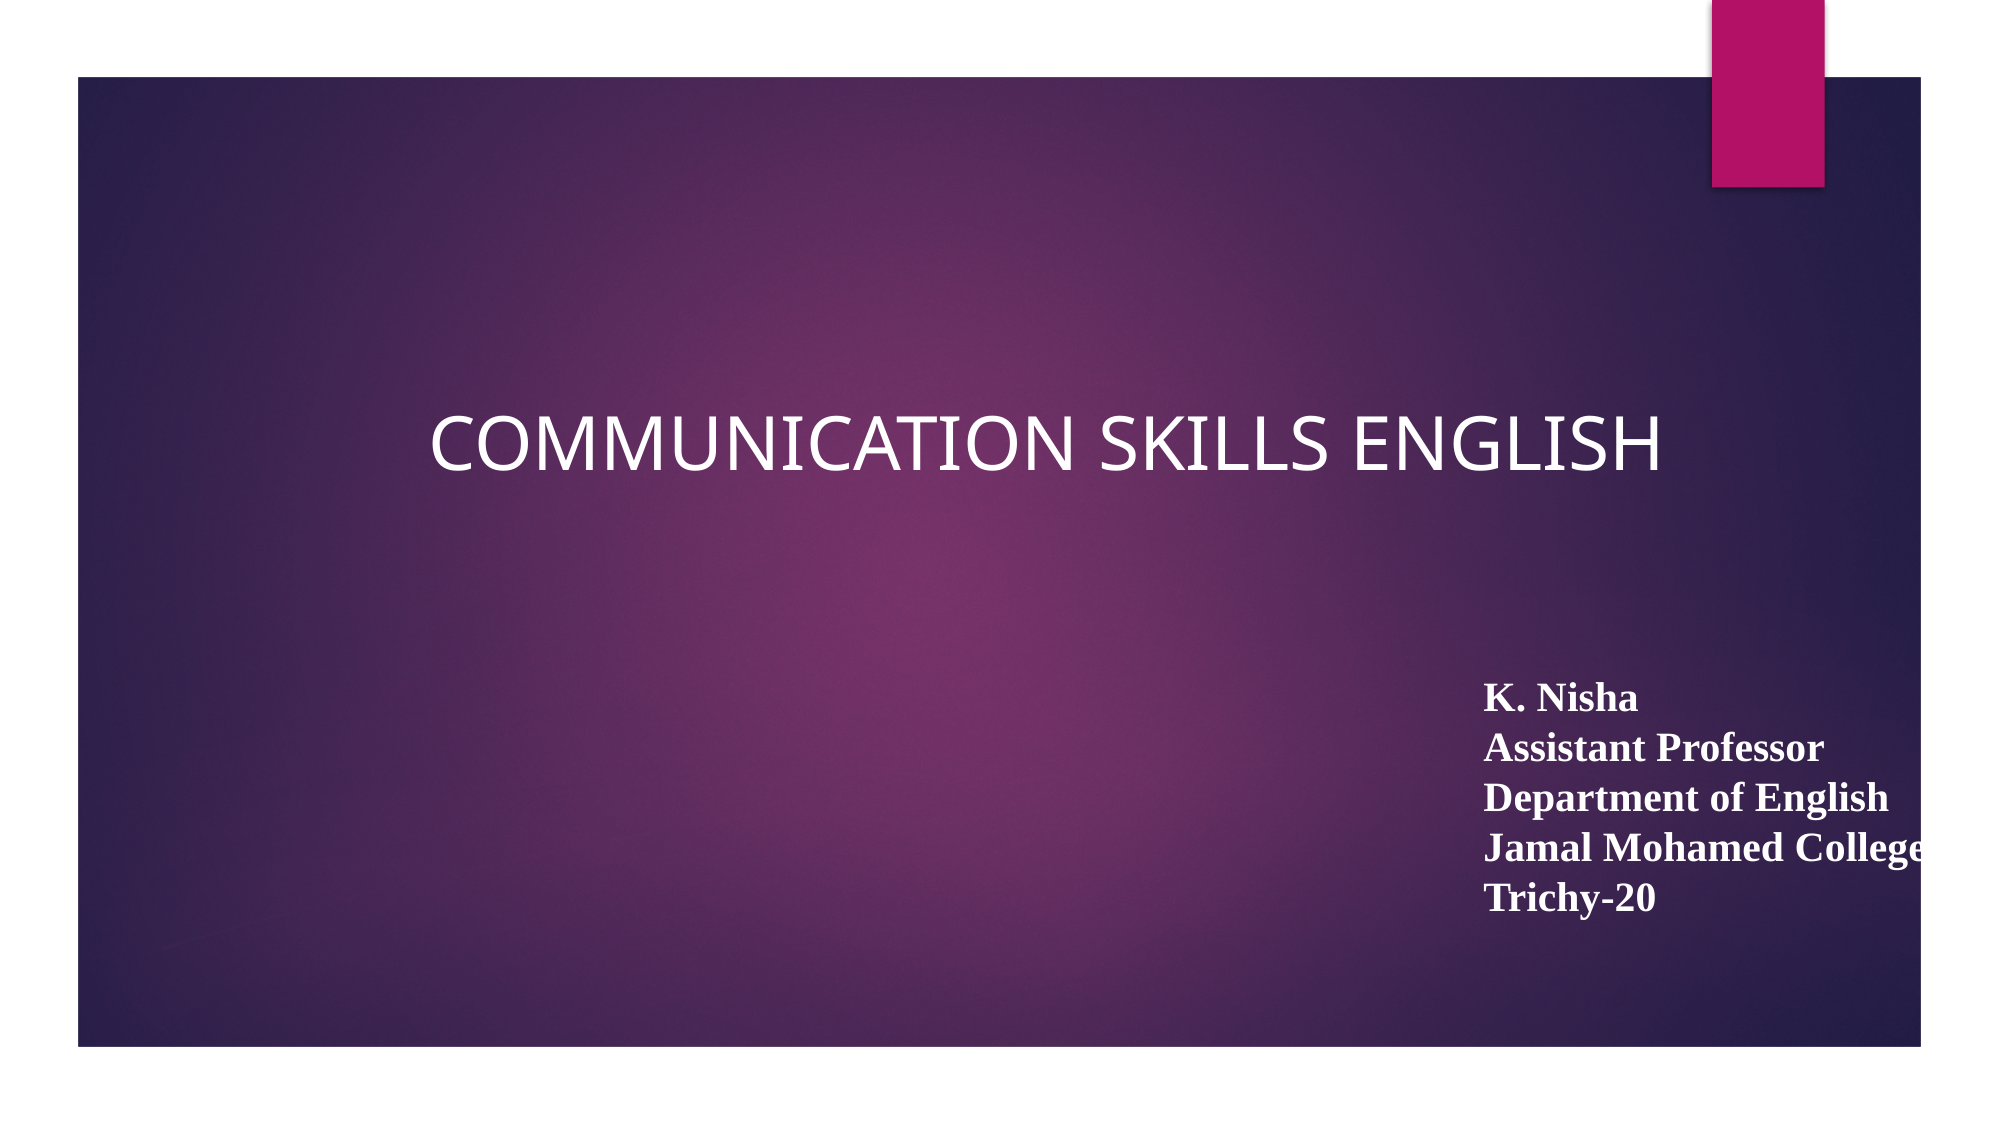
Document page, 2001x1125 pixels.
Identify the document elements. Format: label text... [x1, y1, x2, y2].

subtitle COMMUNICATION SKILLS ENGLISH [400, 388, 2000, 591]
text_box K. Nisha Assistant Professor Department of English Jamal Mohamed College Trichy-20 [1468, 662, 2000, 928]
